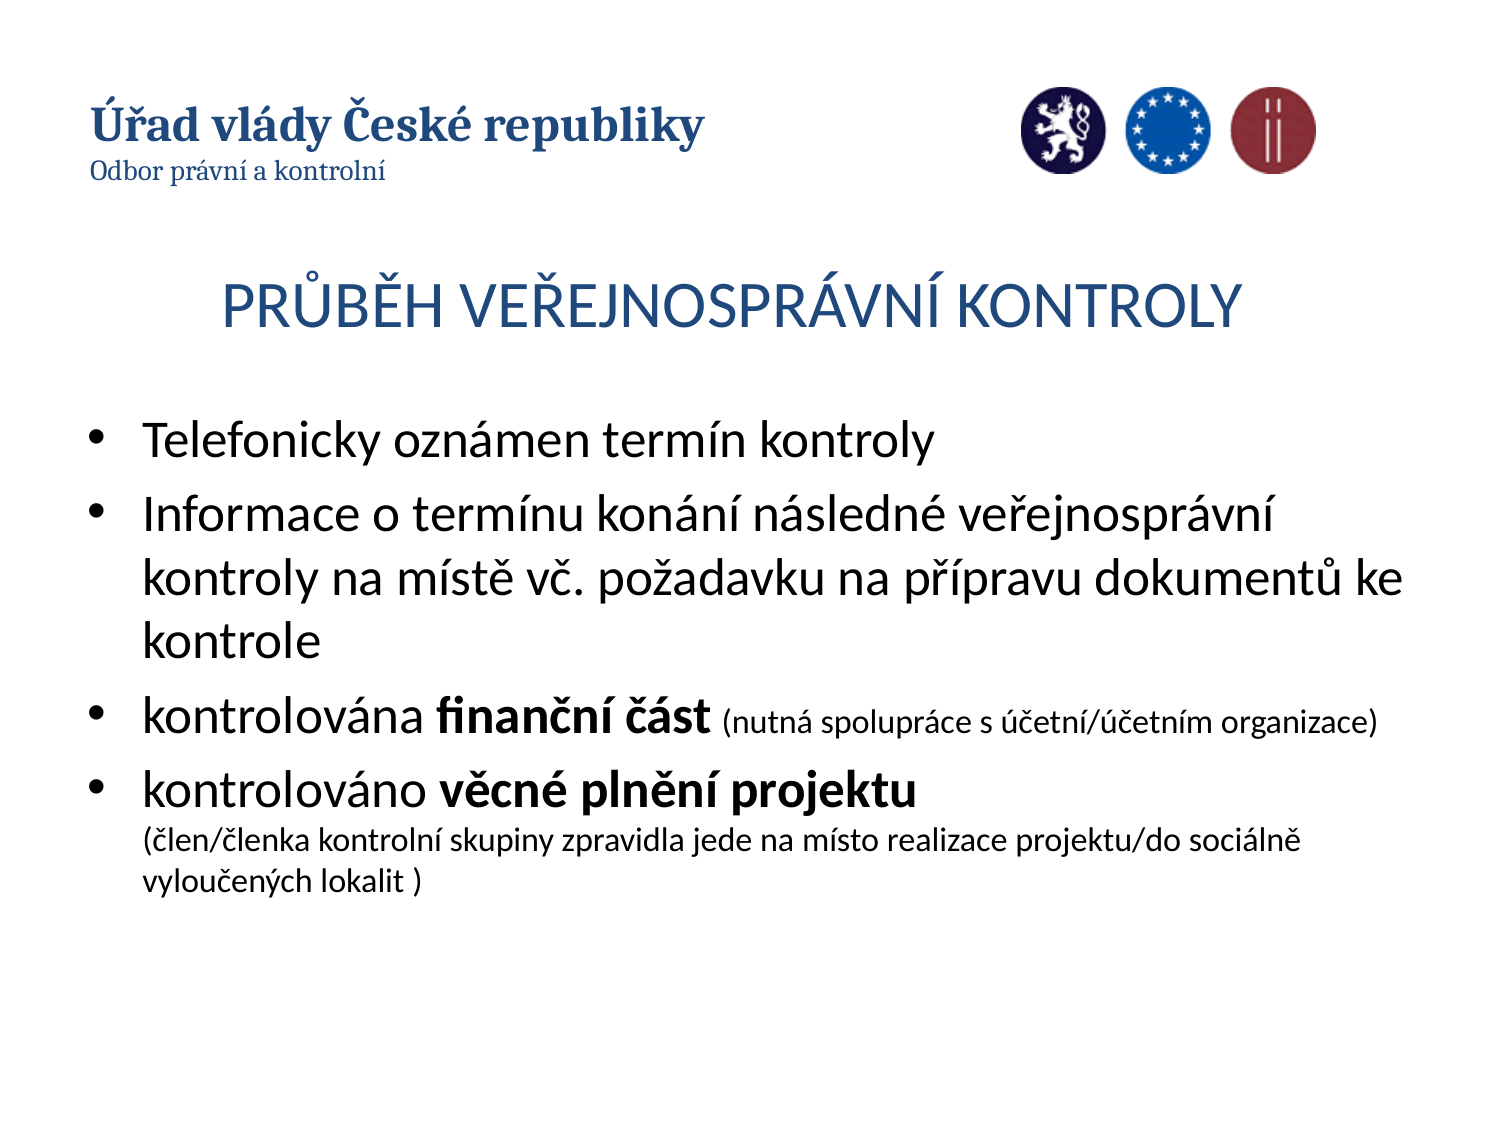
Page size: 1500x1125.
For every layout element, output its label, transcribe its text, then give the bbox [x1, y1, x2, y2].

picture [1021, 86, 1316, 174]
text_box Úřad vlády České republiky Odbor právní a kontrolní [74, 45, 1425, 233]
list Telefonicky oznámen termín kontroly Informace o termínu konání následné veřejnosprávní kontroly na místě vč. požadavku na přípravu dokumentů ke kontrole kontrolována finanční část (nutná spolupráce s účetní/účetním organizace) kontrolováno věcné plnění projektu (člen/členka kontrolní skupiny zpravidla jede na místo realizace projektu/do sociálně vyloučených lokalit ) [71, 397, 1422, 976]
title PRŮBĚH VEŘEJNOSPRÁVNÍ KONTROLY [57, 206, 1408, 395]
